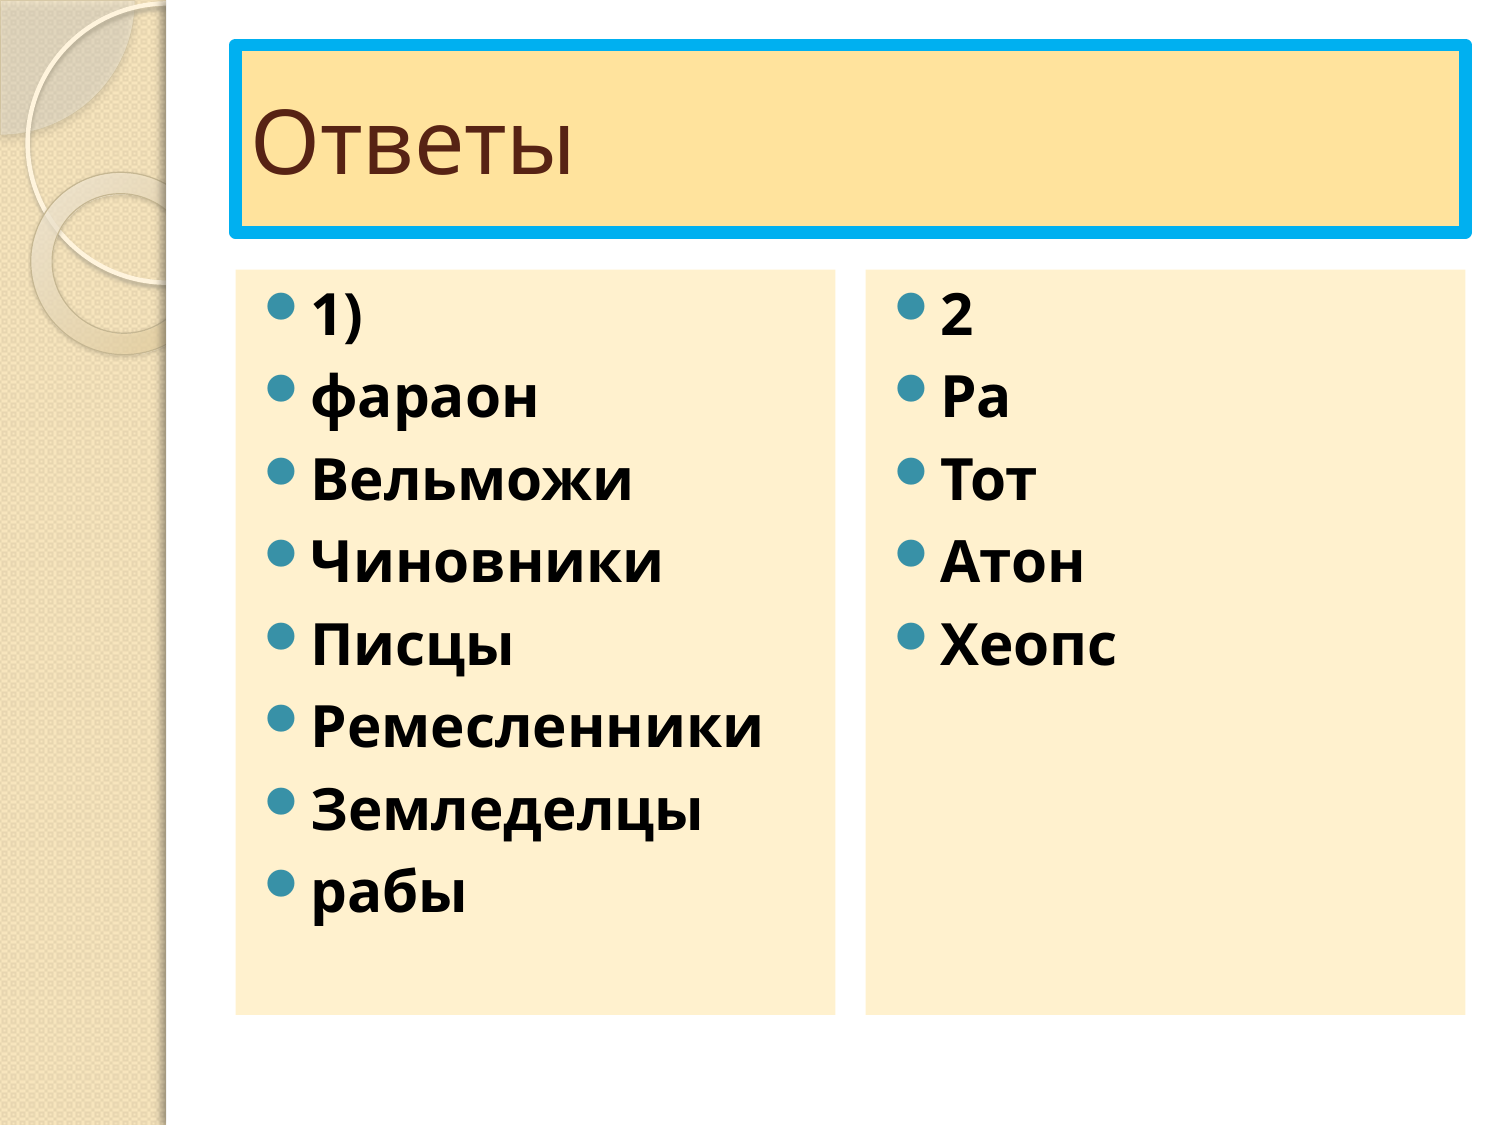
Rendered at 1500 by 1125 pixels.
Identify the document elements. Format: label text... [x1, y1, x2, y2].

list 1) фараон Вельможи Чиновники Писцы Ремесленники Земледелцы рабы [235, 269, 836, 1015]
list 2 Ра Тот Атон Хеопс [865, 269, 1466, 1015]
title Ответы [235, 45, 1466, 233]
